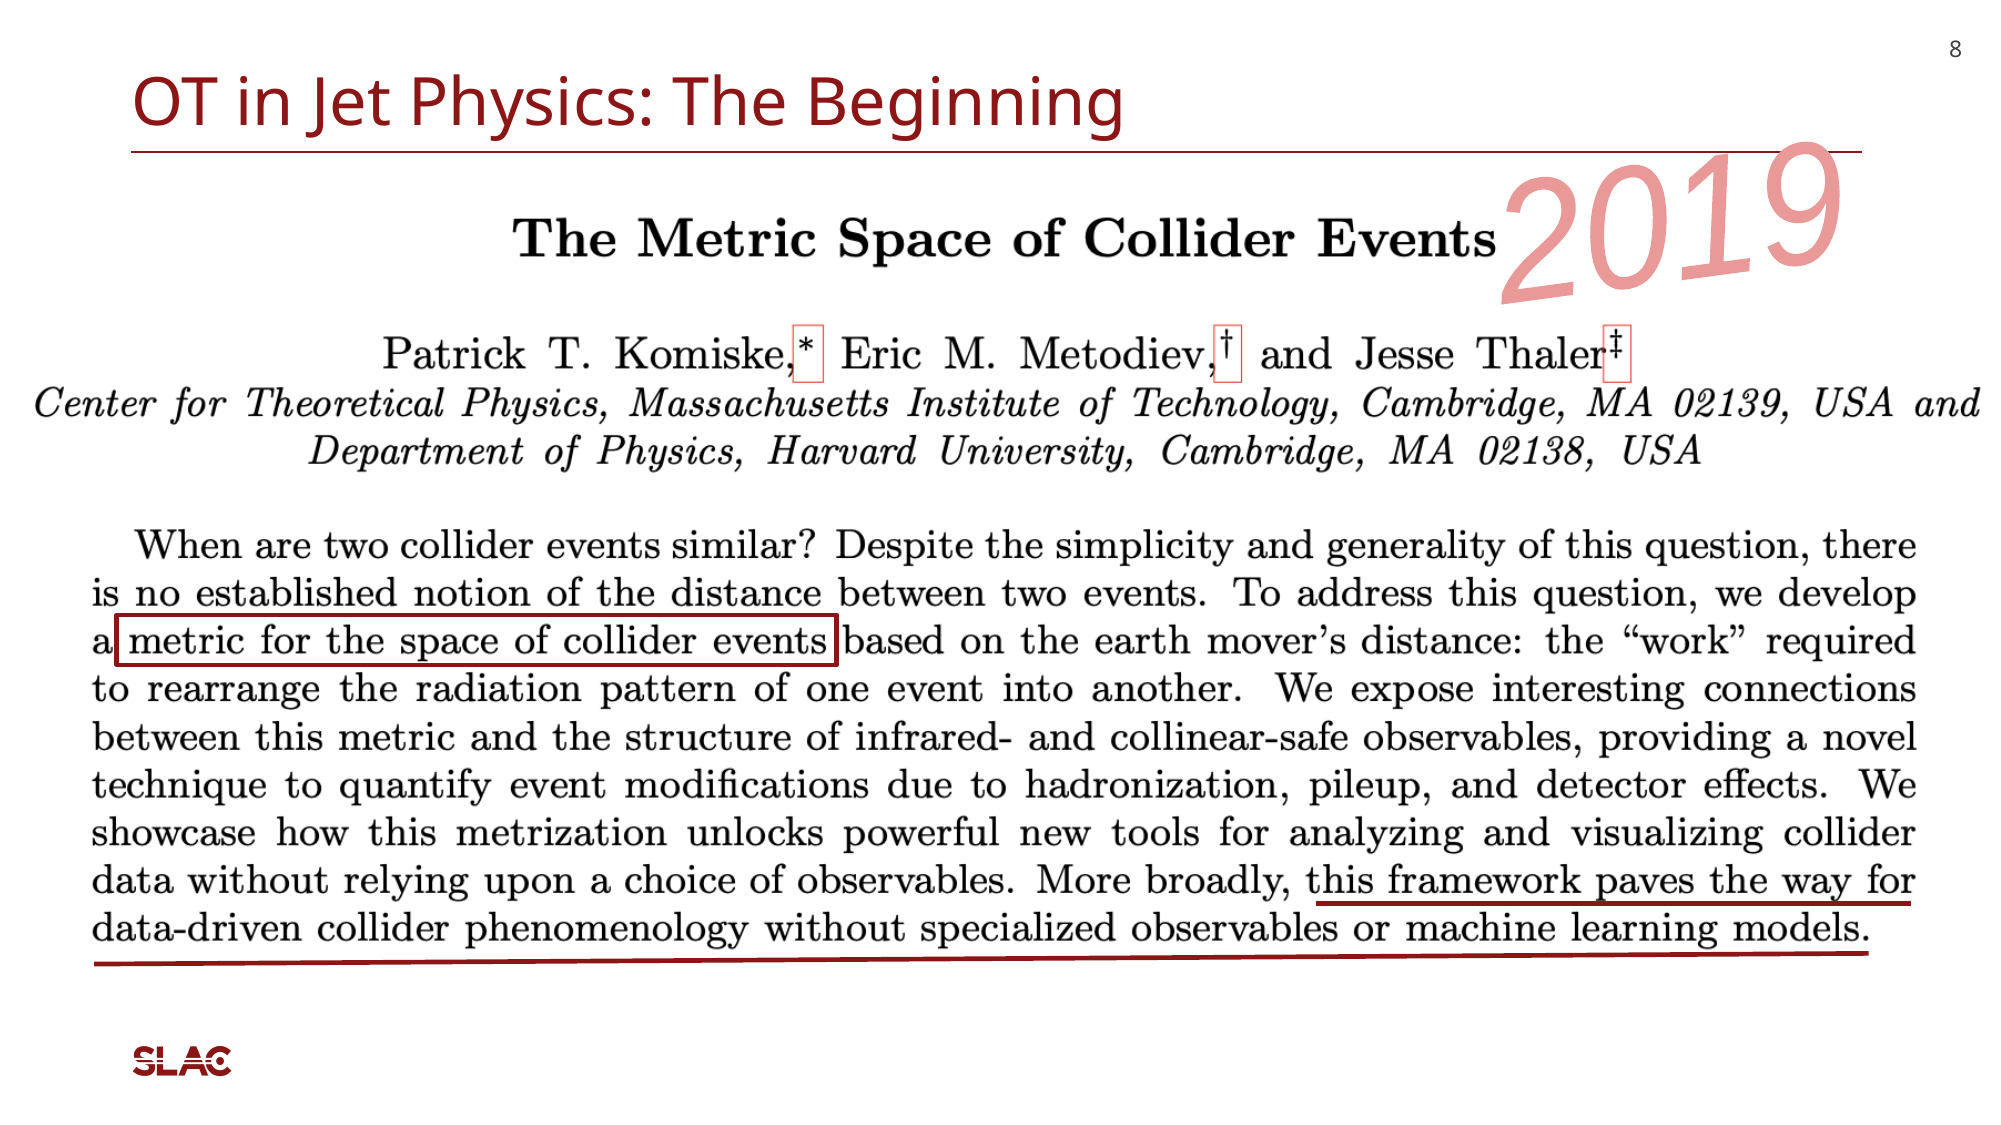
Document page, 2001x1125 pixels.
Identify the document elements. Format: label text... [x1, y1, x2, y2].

picture [0, 182, 2000, 996]
picture [129, 1043, 235, 1079]
title OT in Jet Physics: The Beginning [131, 43, 1863, 148]
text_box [93, 953, 1869, 965]
slide_number 8 [1512, 20, 1963, 80]
